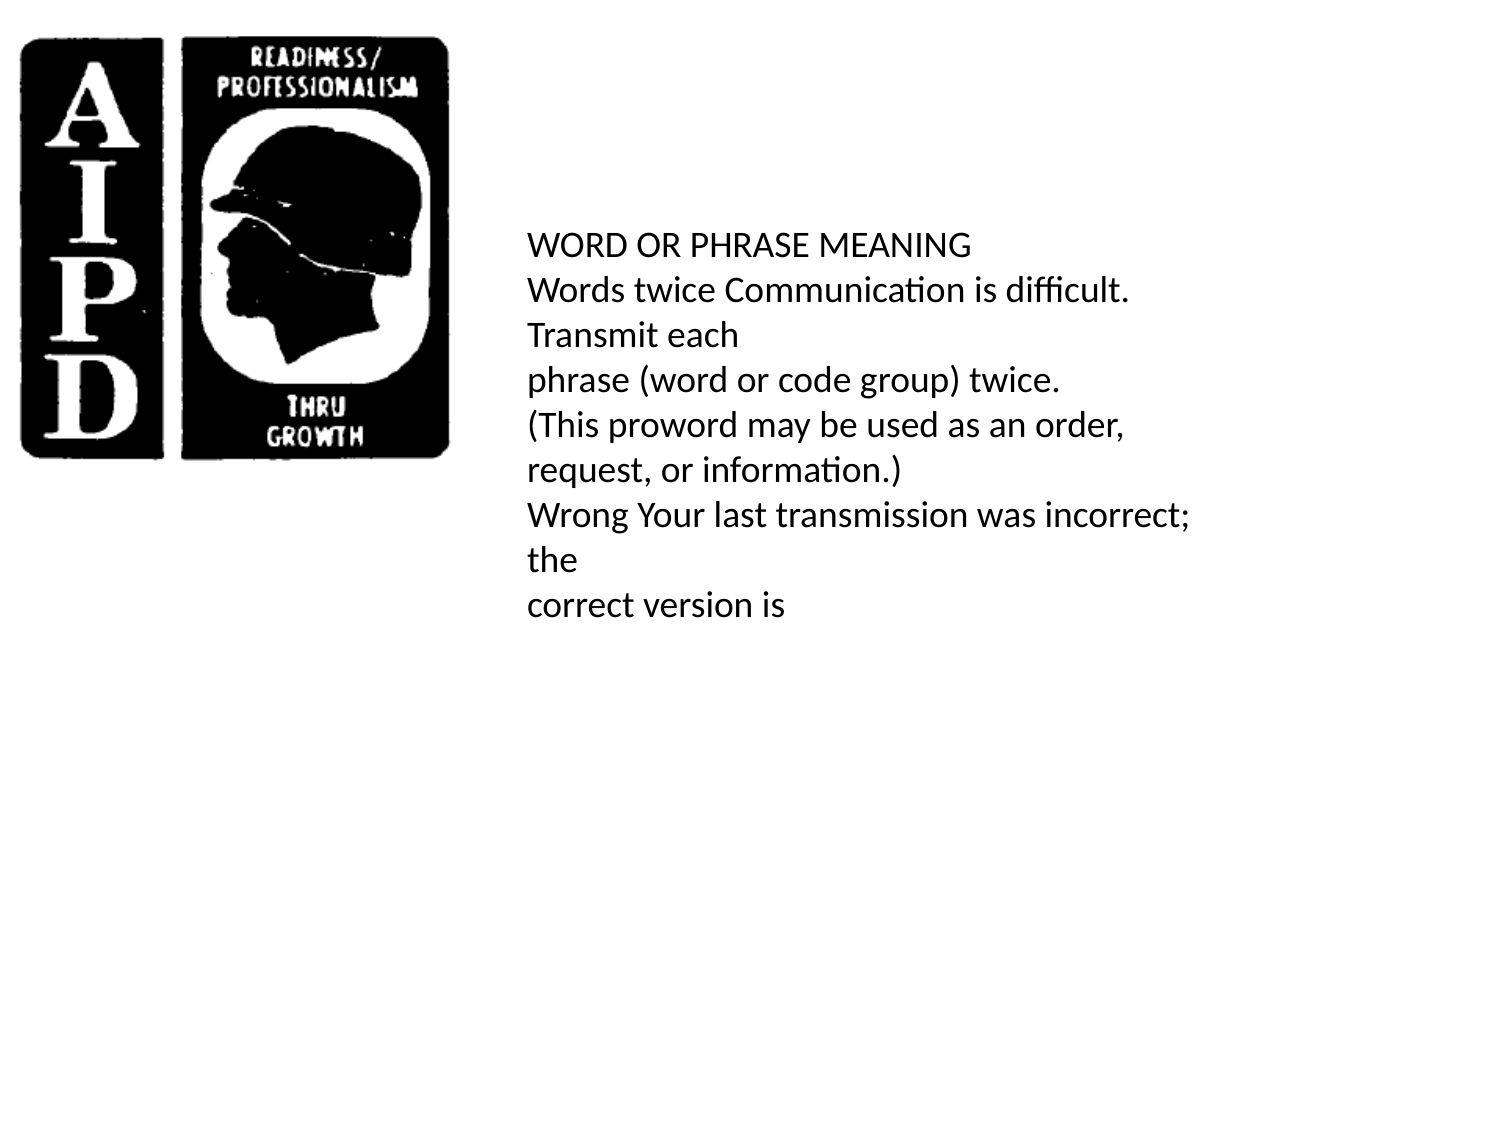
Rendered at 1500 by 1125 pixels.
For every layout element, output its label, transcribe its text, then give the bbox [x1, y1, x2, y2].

text_box WORD OR PHRASE MEANING Words twice Communication is difficult. Transmit each phrase (word or code group) twice. (This proword may be used as an order, request, or information.) Wrong Your last transmission was incorrect; the correct version is [512, 212, 1263, 633]
picture [3, 0, 479, 515]
